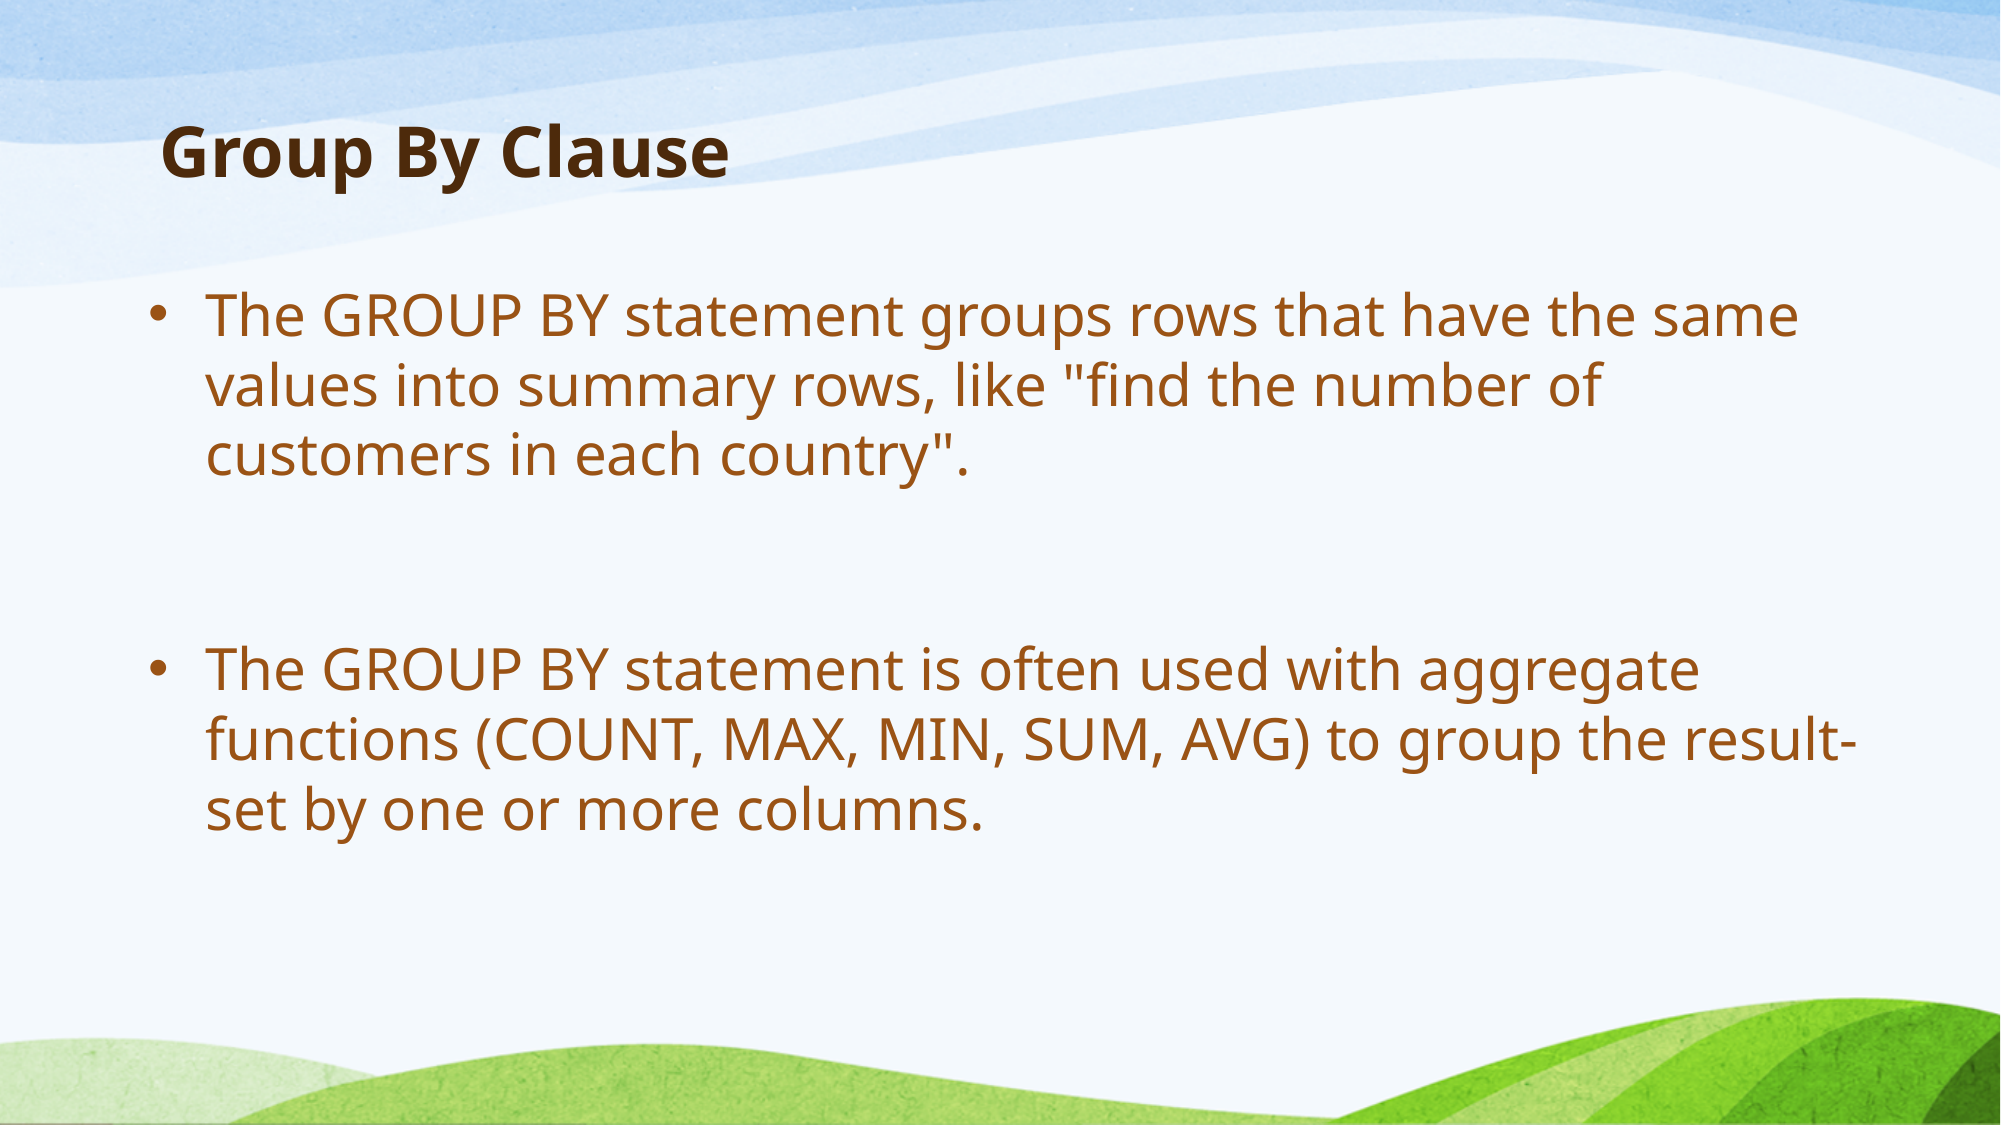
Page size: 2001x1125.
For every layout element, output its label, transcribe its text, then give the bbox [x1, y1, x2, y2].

picture [0, 0, 2001, 1125]
title Group By Clause [144, 108, 1300, 200]
list The GROUP BY statement groups rows that have the same values into summary rows, like "find the number of customers in each country". The GROUP BY statement is often used with aggregate functions (COUNT, MAX, MIN, SUM, AVG) to group the result-set by one or more columns. [133, 270, 1920, 413]
